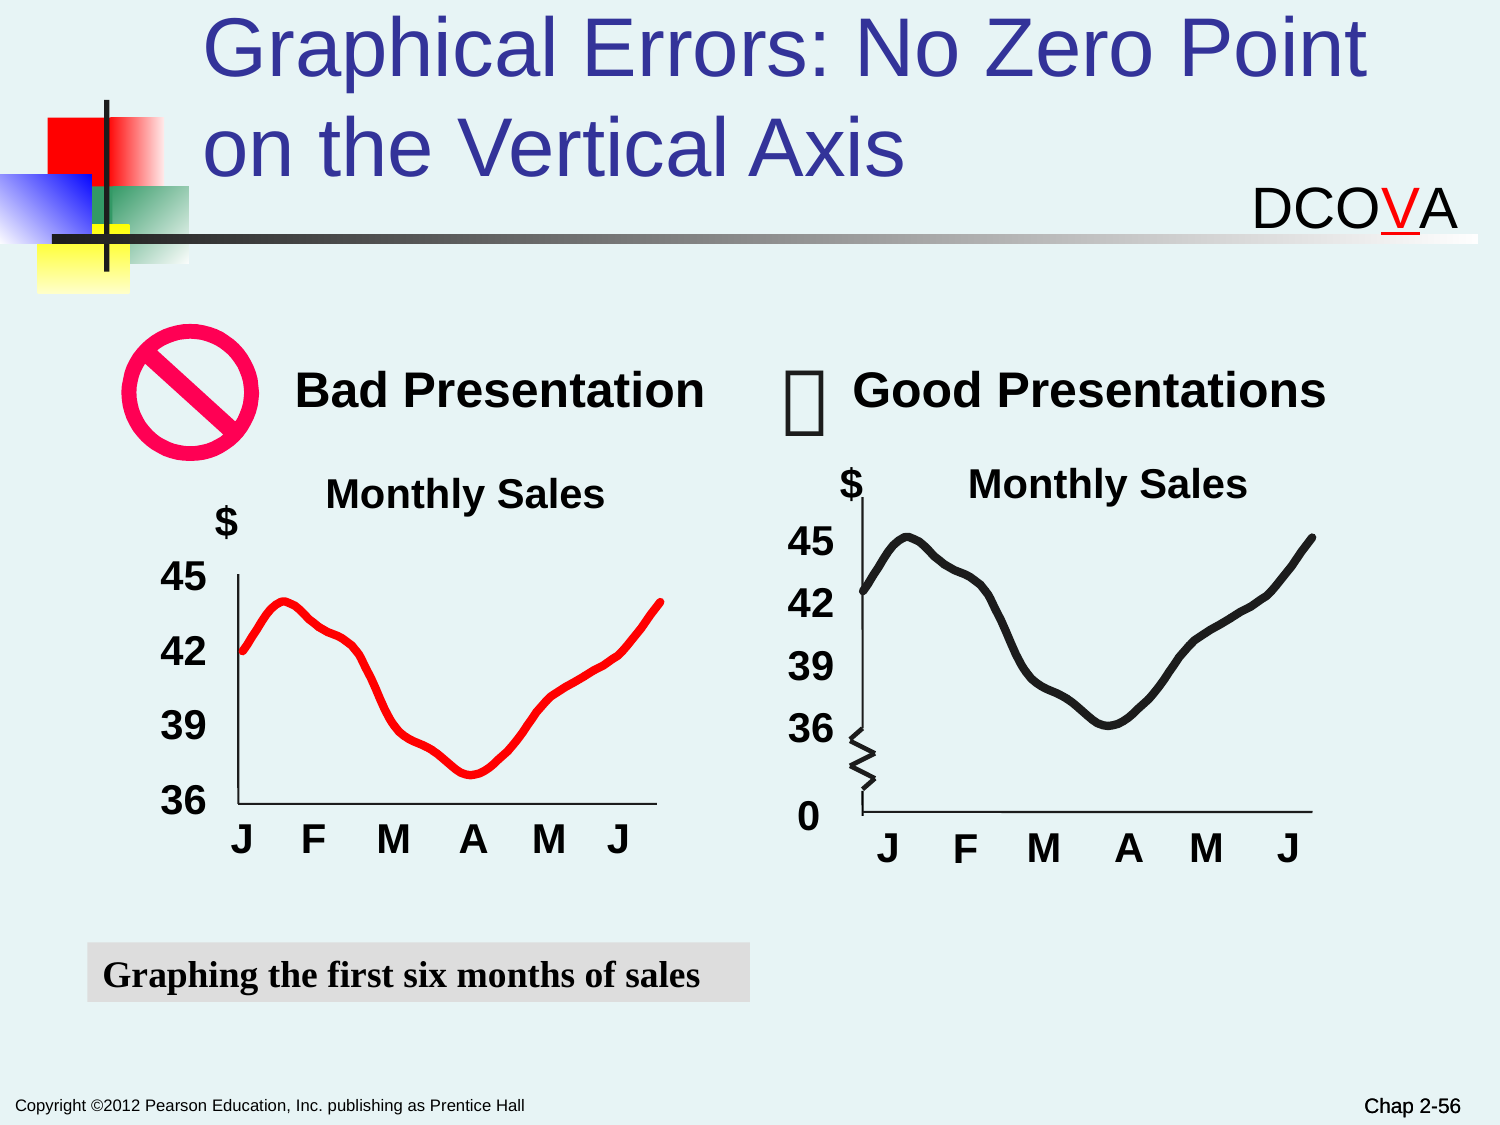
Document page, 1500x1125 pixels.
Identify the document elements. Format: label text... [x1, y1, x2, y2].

text_box J [215, 804, 269, 870]
text_box F [938, 820, 994, 880]
text_box Chap 2-56 [1125, 1071, 1475, 1125]
text_box Good Presentations [837, 349, 1424, 425]
text_box $ [199, 487, 253, 552]
text_box Graphing the first six months of sales [87, 942, 750, 1002]
text_box A [443, 804, 504, 870]
text_box M [361, 804, 426, 870]
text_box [242, 601, 661, 776]
text_box A [1099, 820, 1160, 879]
text_box  [762, 337, 900, 462]
text_box F [285, 804, 342, 870]
text_box M [1174, 820, 1239, 879]
text_box 45 [772, 506, 844, 571]
text_box 42 [145, 616, 222, 681]
text_box [122, 324, 259, 460]
text_box Bad Presentation [262, 349, 738, 425]
text_box DCOVA [1236, 162, 1474, 248]
text_box 39 [145, 690, 222, 756]
text_box J [592, 804, 646, 870]
text_box 36 [773, 693, 844, 759]
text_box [849, 496, 1313, 813]
text_box J [861, 820, 915, 879]
text_box M [1011, 820, 1077, 879]
text_box $ [824, 462, 878, 515]
text_box Monthly Sales [284, 459, 647, 524]
text_box 0 [770, 781, 861, 846]
text_box M [517, 804, 582, 870]
text_box Monthly Sales [912, 450, 1304, 495]
text_box 42 [772, 571, 844, 634]
text_box 45 [145, 541, 222, 607]
text_box 39 [772, 634, 844, 696]
footer Copyright ©2012 Pearson Education, Inc. publishing as Prentice Hall [0, 1087, 850, 1125]
text_box J [1261, 816, 1315, 879]
text_box 36 [145, 765, 222, 830]
title Graphical Errors: No Zero Point on the Vertical Axis [188, 37, 1401, 201]
